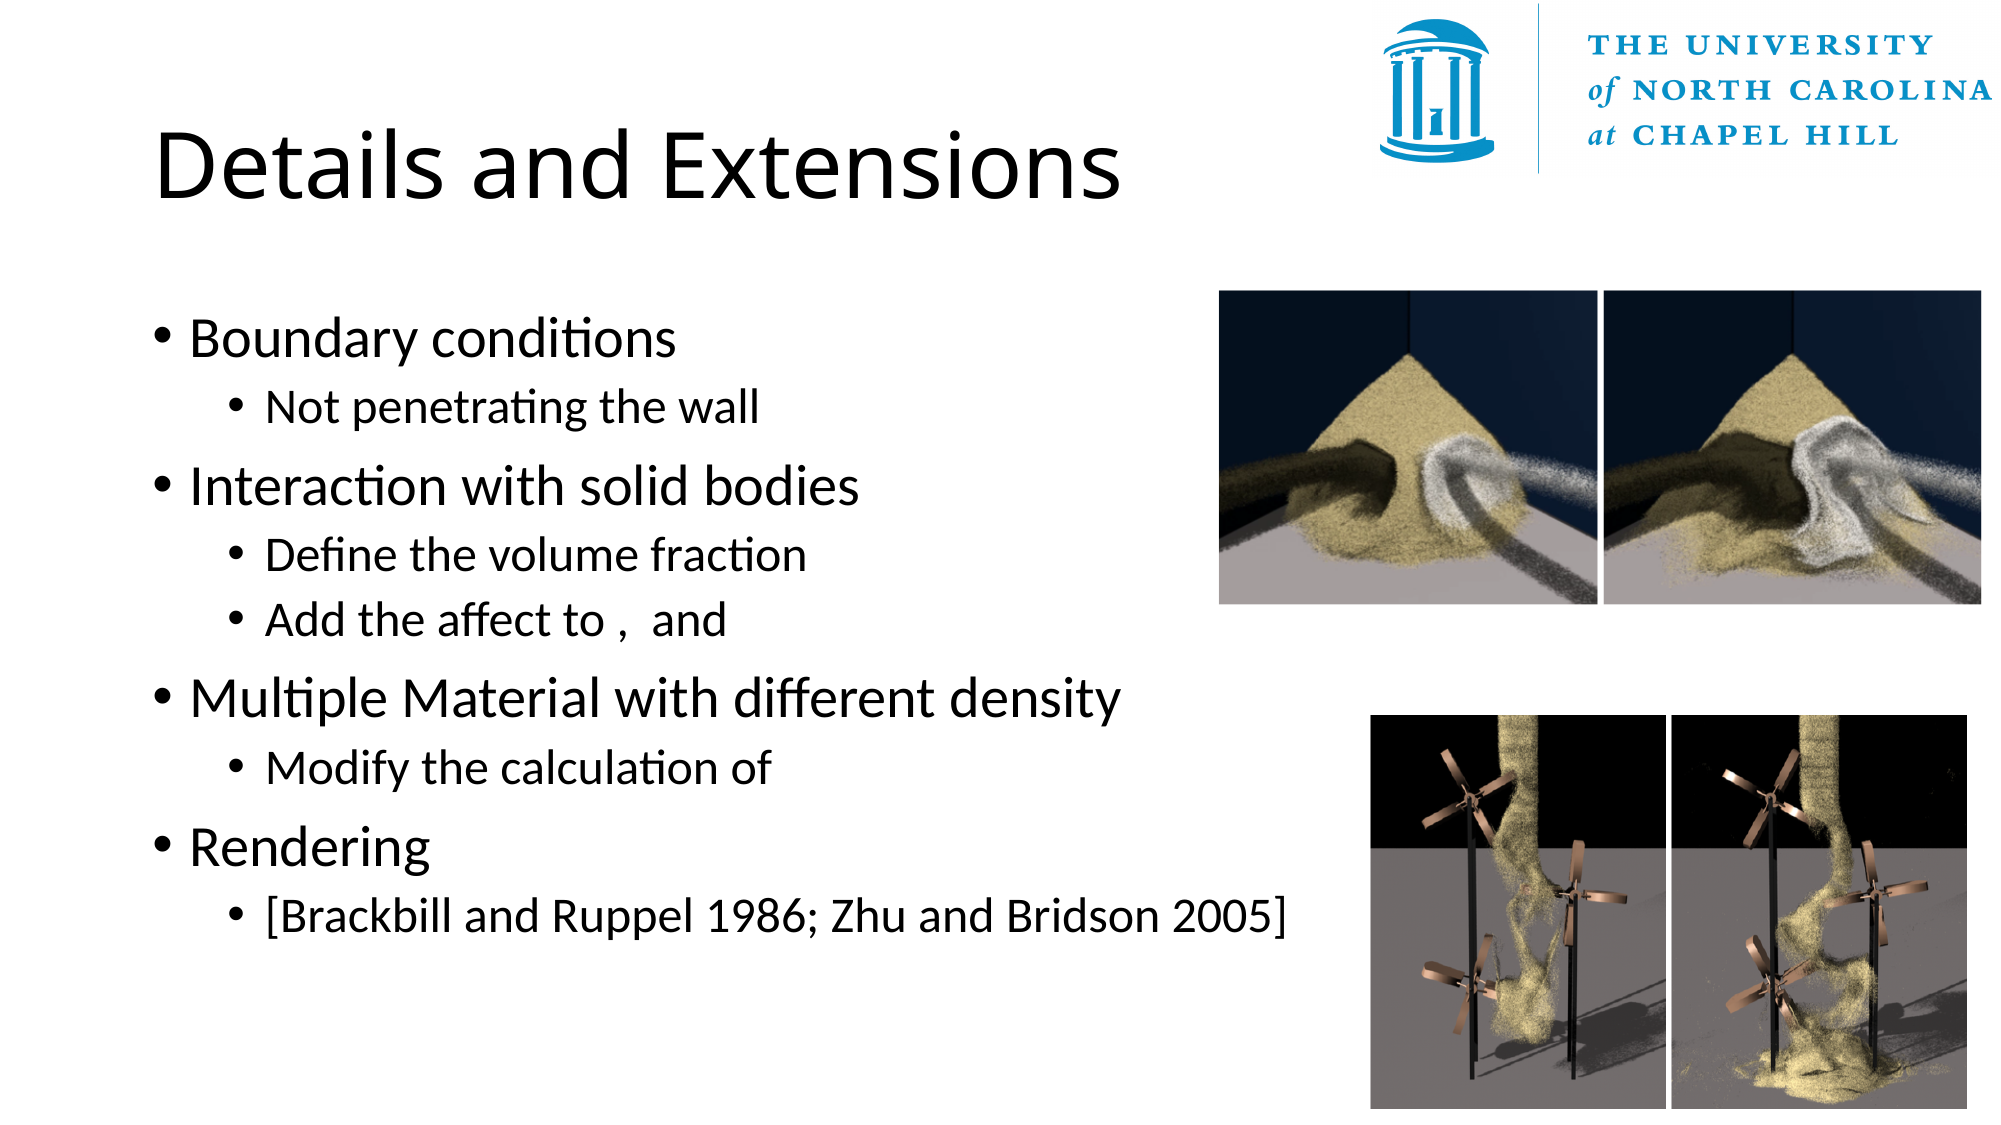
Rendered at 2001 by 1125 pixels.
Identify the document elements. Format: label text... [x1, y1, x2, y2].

picture [1344, 699, 2000, 1125]
picture [1195, 278, 2000, 620]
title Details and Extensions [137, 59, 1863, 278]
picture [1372, 0, 2000, 178]
